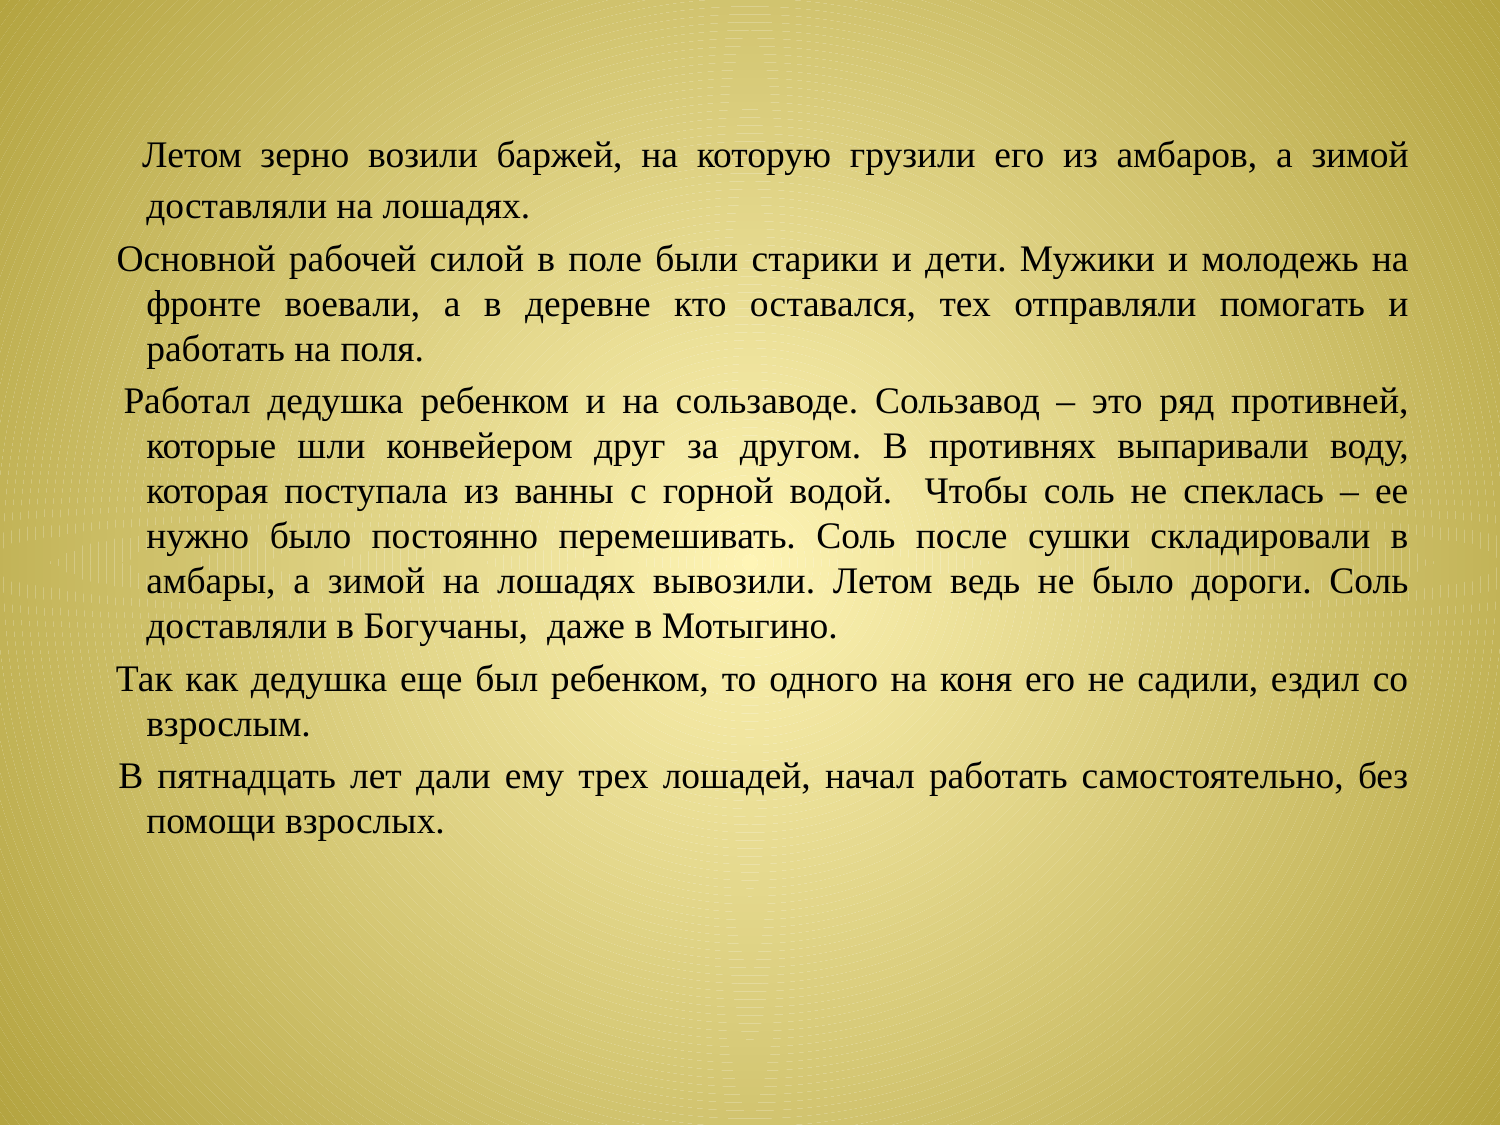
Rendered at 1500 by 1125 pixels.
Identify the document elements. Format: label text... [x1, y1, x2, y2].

list Летом зерно возили баржей, на которую грузили его из амбаров, а зимой доставляли на лошадях. Основной рабочей силой в поле были старики и дети. Мужики и молодежь на фронте воевали, а в деревне кто оставался, тех отправляли помогать и работать на поля. Работал дедушка ребенком и на сользаводе. Сользавод – это ряд противней, которые шли конвейером друг за другом. В противнях выпаривали воду, которая поступала из ванны с горной водой. Чтобы соль не спеклась – ее нужно было постоянно перемешивать. Соль после сушки складировали в амбары, а зимой на лошадях вывозили. Летом ведь не было дороги. Соль доставляли в Богучаны, даже в Мотыгино. Так как дедушка еще был ребенком, то одного на коня его не садили, ездил со взрослым. В пятнадцать лет дали ему трех лошадей, начал работать самостоятельно, без помощи взрослых. [75, 93, 1425, 1036]
